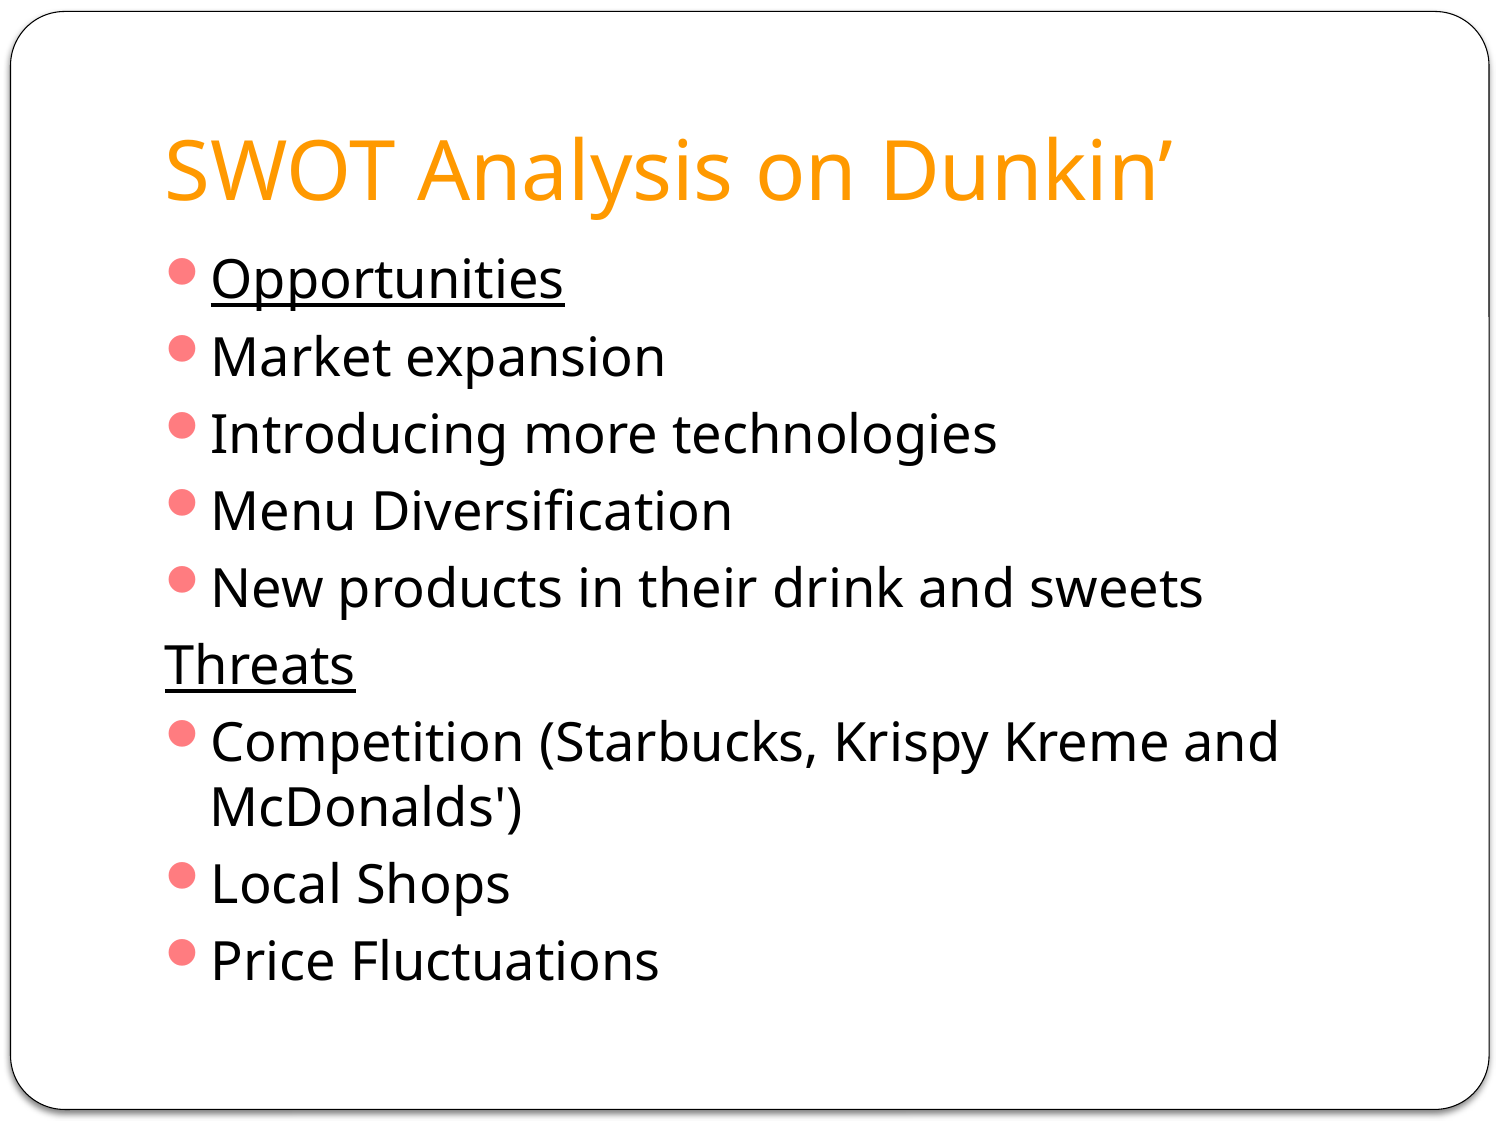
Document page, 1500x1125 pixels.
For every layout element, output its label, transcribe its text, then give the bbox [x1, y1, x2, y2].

title SWOT Analysis on Dunkin’ [150, 45, 1425, 233]
list Opportunities Market expansion Introducing more technologies Menu Diversification New products in their drink and sweets Threats Competition (Starbucks, Krispy Kreme and McDonalds') Local Shops Price Fluctuations [150, 237, 1425, 988]
